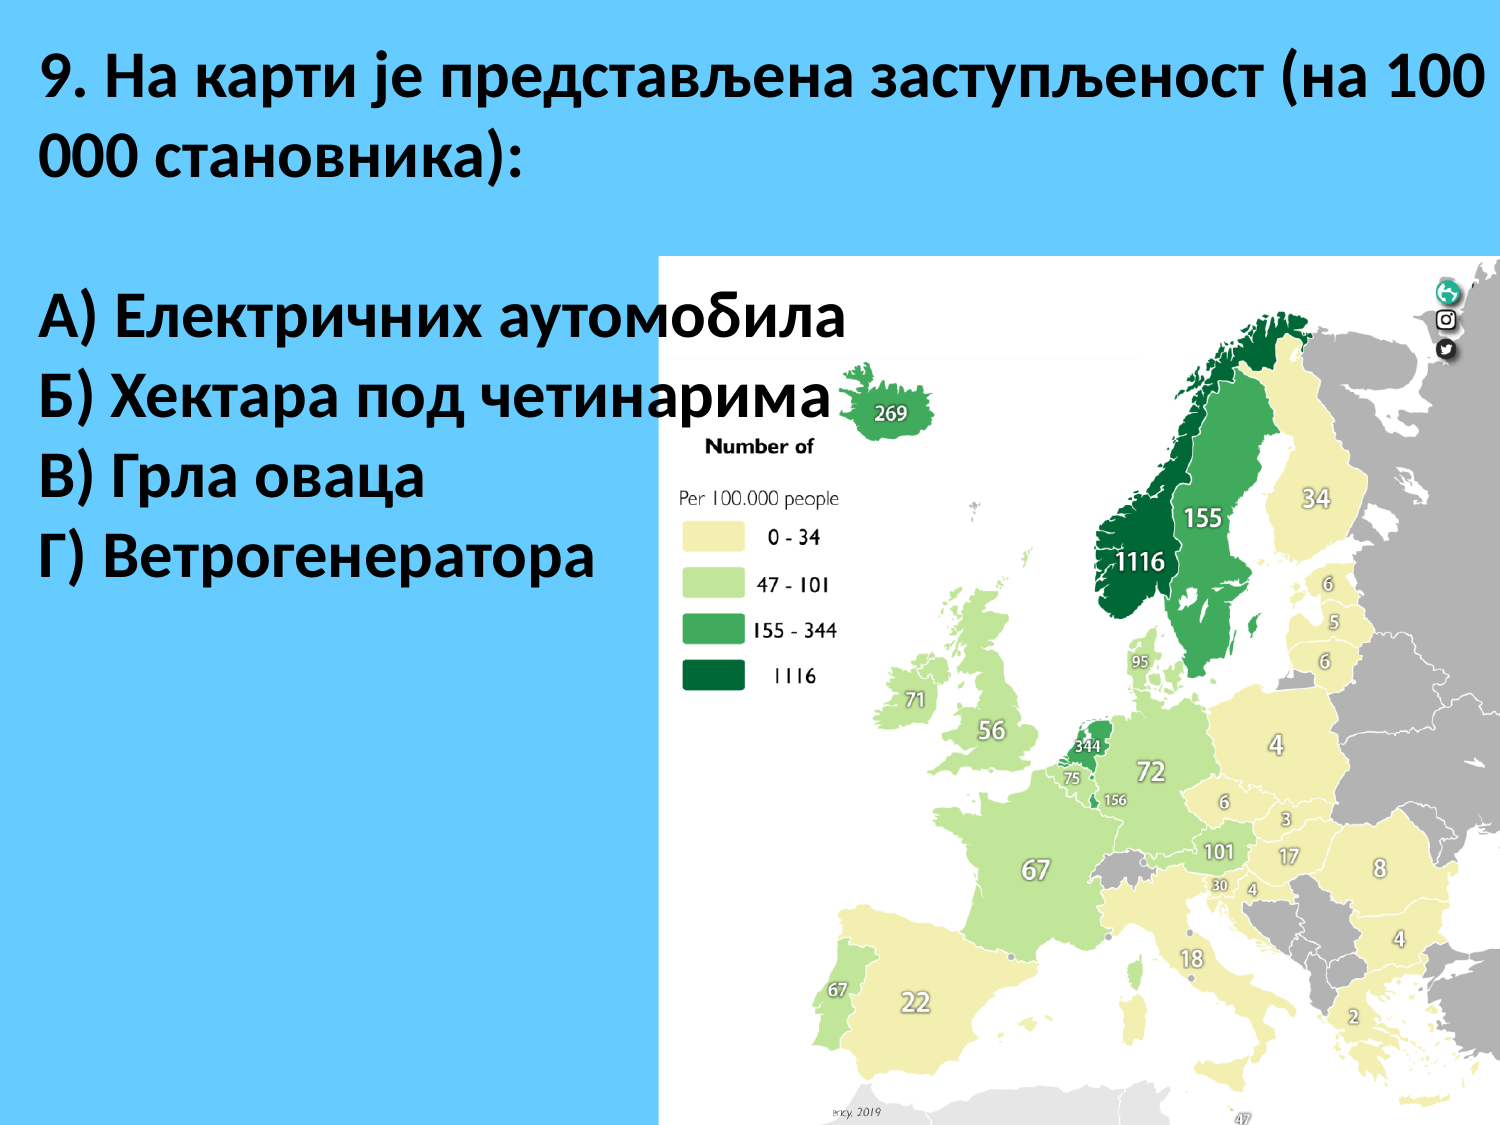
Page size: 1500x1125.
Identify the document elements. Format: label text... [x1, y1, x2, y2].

text_box 9. На карти је представљена заступљеност (на 100 000 становника): А) Електричних аутомобила Б) Хектара под четинарима В) Грла оваца Г) Ветрогенератора [23, 23, 1500, 678]
picture [658, 256, 1500, 1125]
text_box [0, 4, 1350, 192]
